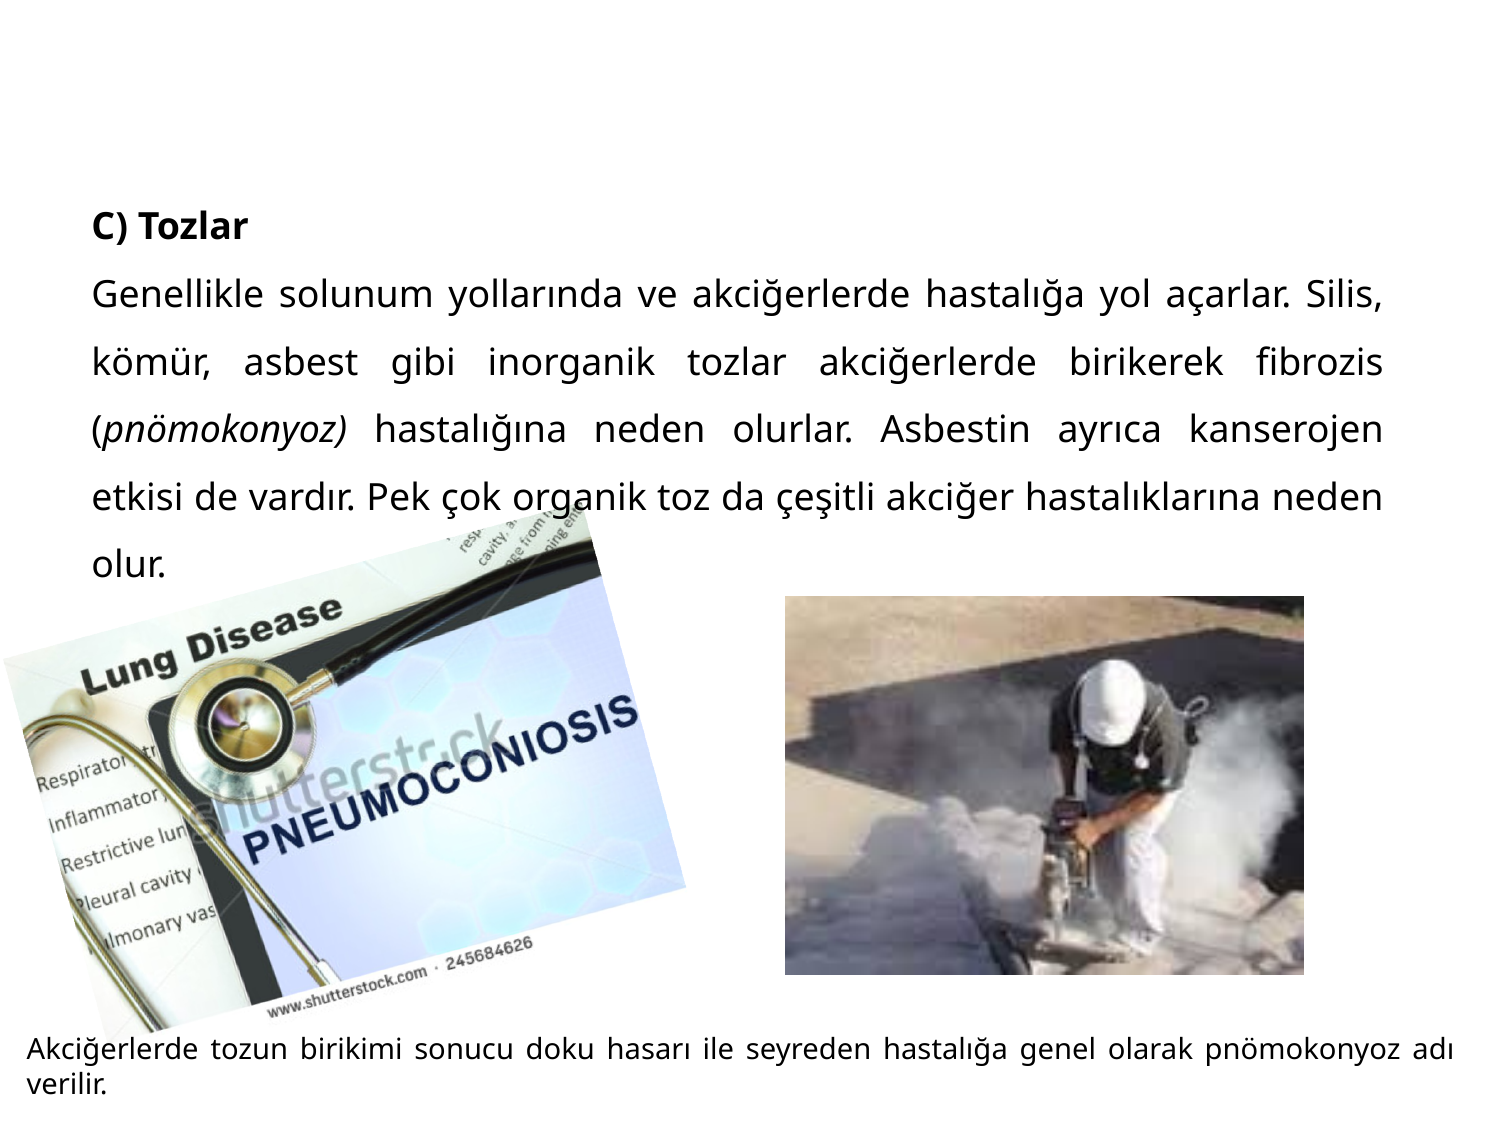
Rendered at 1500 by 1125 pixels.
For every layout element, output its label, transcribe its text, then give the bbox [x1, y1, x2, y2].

text_box C) Tozlar Genellikle solunum yollarında ve akciğerlerde hastalığa yol açarlar. Silis, kömür, asbest gibi inorganik tozlar akciğerlerde birikerek fibrozis (pnömokonyoz) hastalığına neden olurlar. Asbestin ayrıca kanserojen etkisi de vardır. Pek çok organik toz da çeşitli akciğer hastalıklarına neden olur. [76, 172, 1400, 660]
picture [785, 596, 1304, 976]
text_box Akciğerlerde tozun birikimi sonucu doku hasarı ile seyreden hastalığa genel olarak pnömokonyoz adı verilir. [11, 1023, 1471, 1108]
picture [4, 572, 692, 1023]
